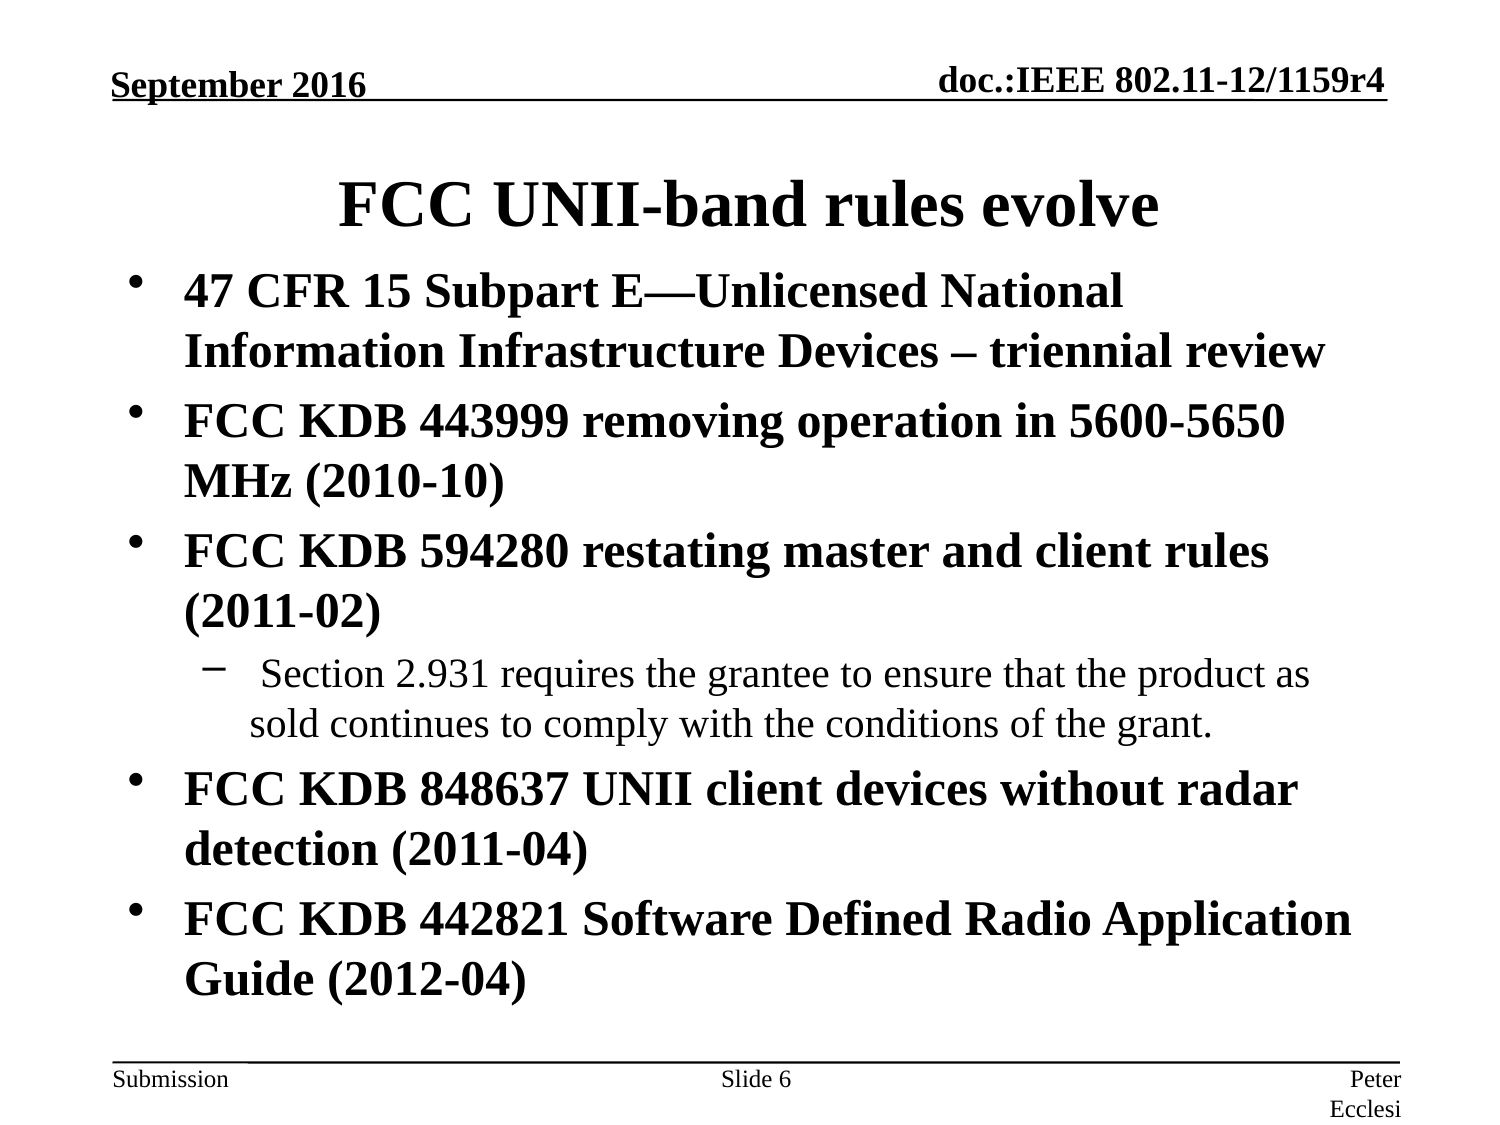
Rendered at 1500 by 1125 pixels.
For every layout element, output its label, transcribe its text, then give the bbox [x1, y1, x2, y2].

list 47 CFR 15 Subpart E—Unlicensed National Information Infrastructure Devices – triennial review FCC KDB 443999 removing operation in 5600-5650 MHz (2010-10) FCC KDB 594280 restating master and client rules (2011-02) Section 2.931 requires the grantee to ensure that the product as sold continues to comply with the conditions of the grant. FCC KDB 848637 UNII client devices without radar detection (2011-04) FCC KDB 442821 Software Defined Radio Application Guide (2012-04) [112, 249, 1388, 1101]
title FCC UNII-band rules evolve [112, 112, 1388, 249]
footer Peter Ecclesine, Cisco Systems [1324, 1061, 1402, 1093]
slide_number Slide 6 [712, 1061, 800, 1093]
